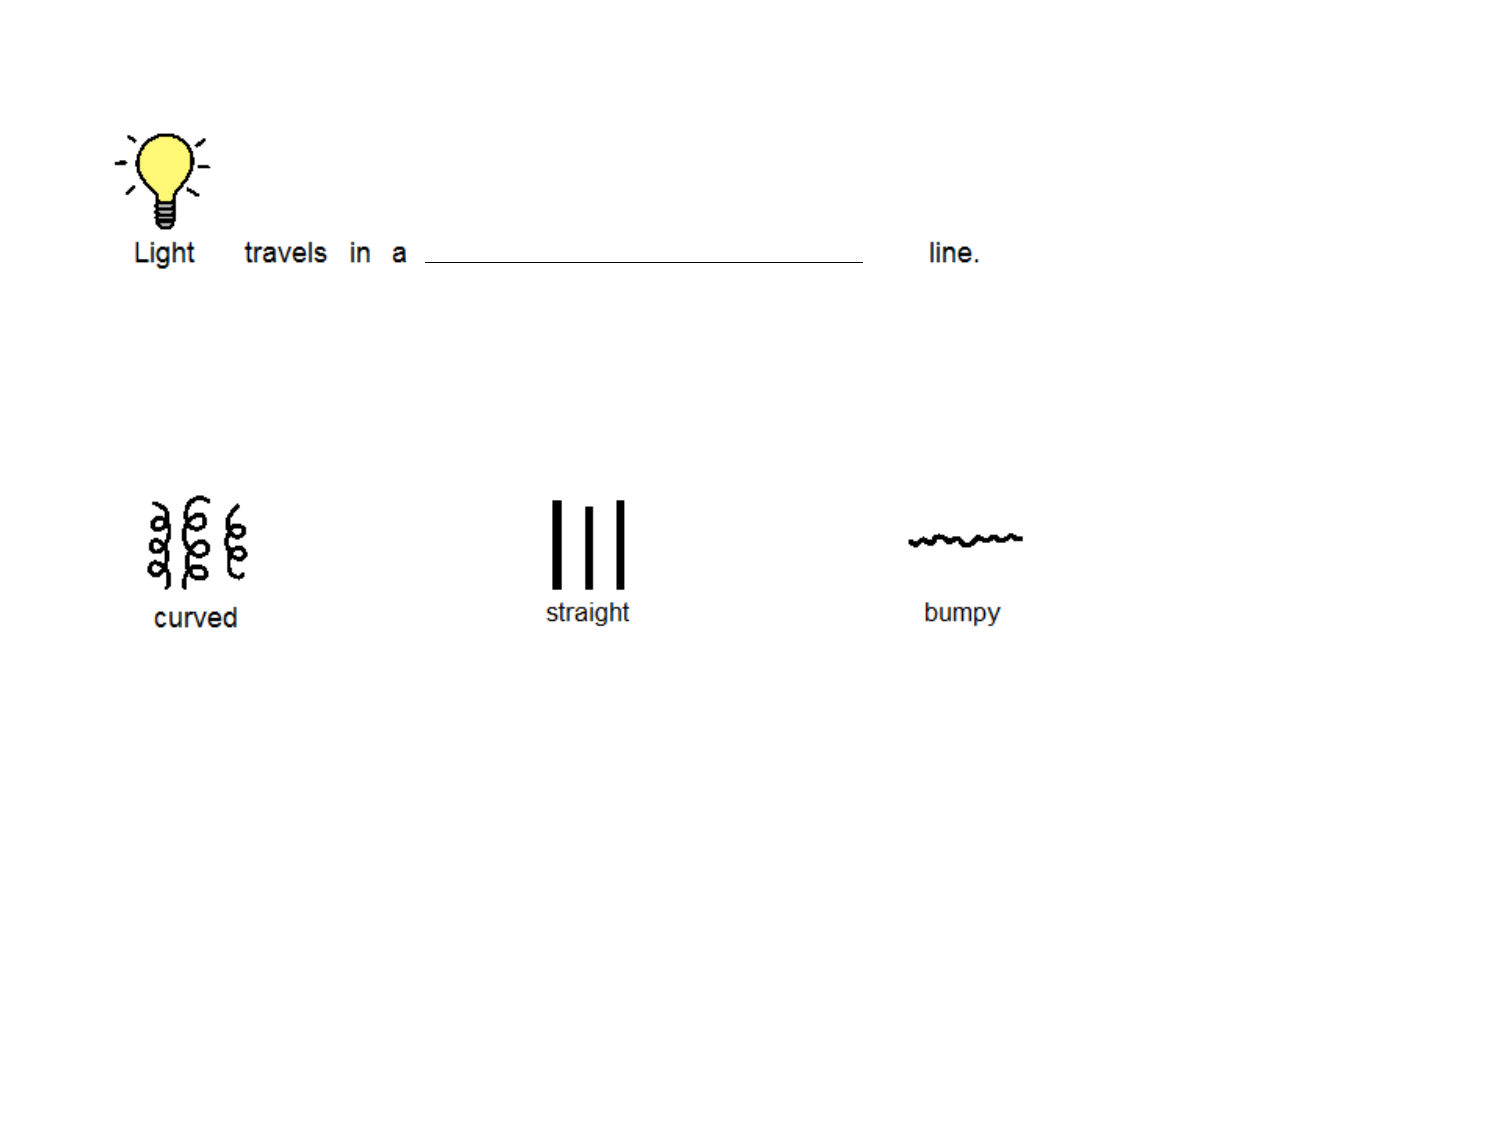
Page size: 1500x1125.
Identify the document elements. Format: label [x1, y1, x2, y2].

picture [87, 112, 1360, 283]
picture [118, 477, 1500, 648]
